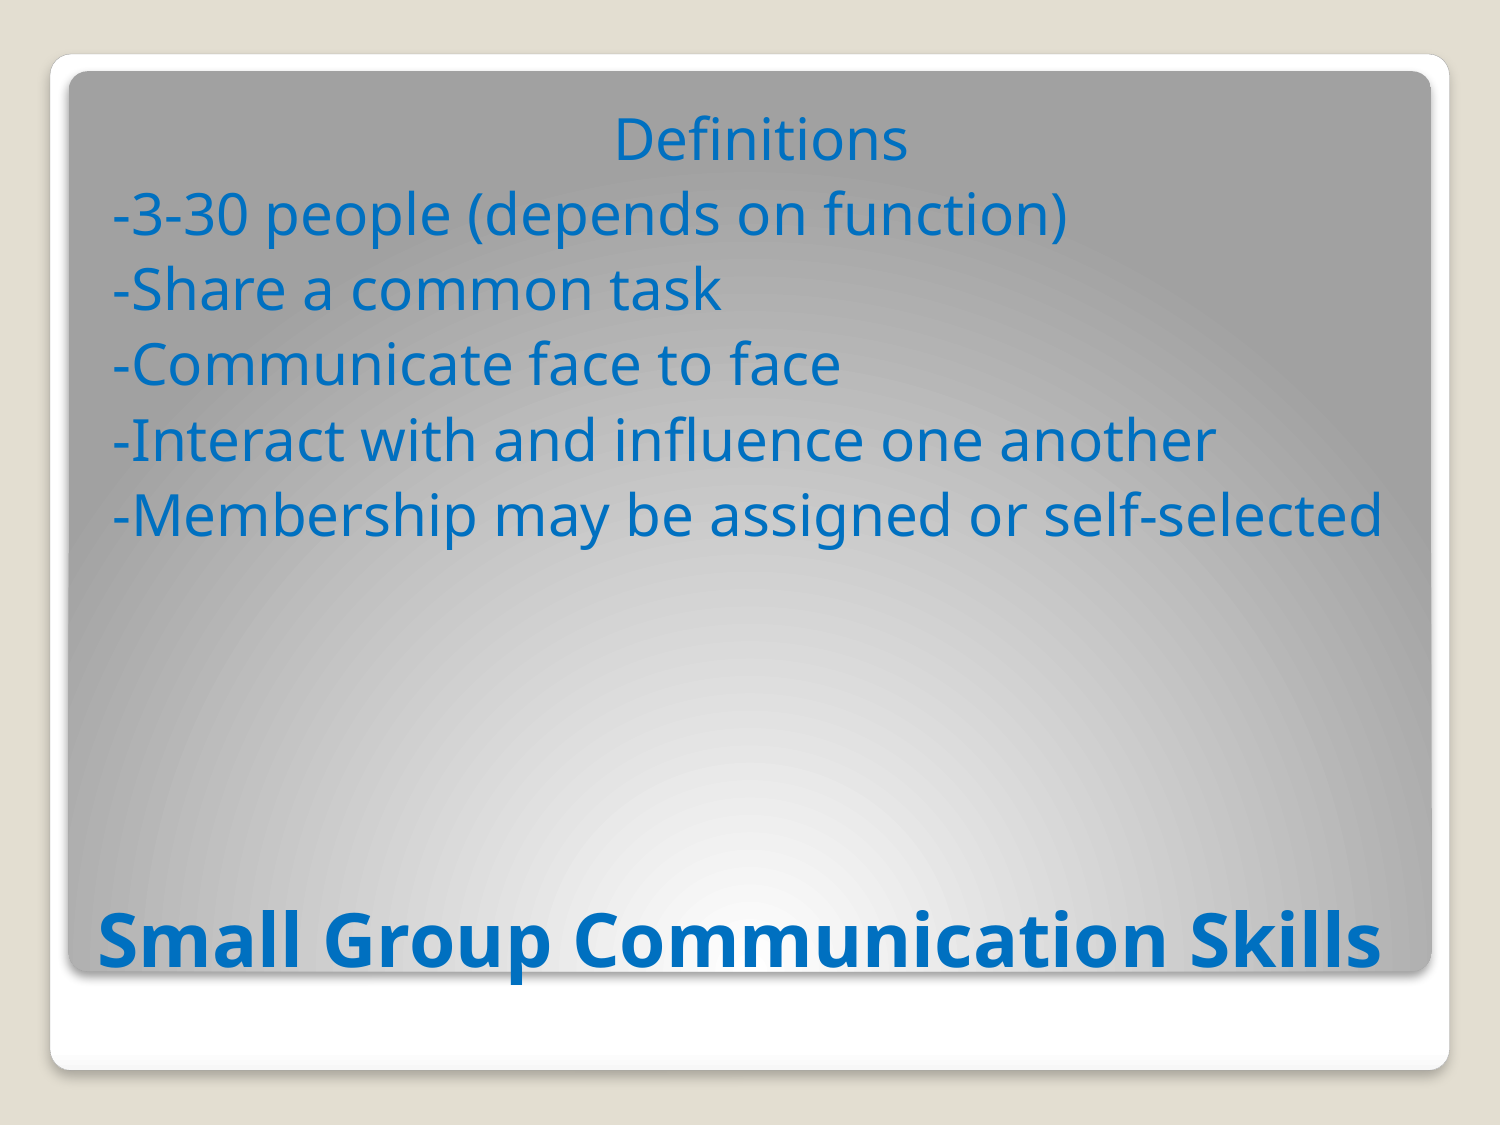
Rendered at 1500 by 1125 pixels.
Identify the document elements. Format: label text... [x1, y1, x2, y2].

list Definitions -3-30 people (depends on function) -Share a common task -Communicate face to face -Interact with and influence one another -Membership may be assigned or self-selected [82, 86, 1425, 774]
title Small Group Communication Skills [82, 817, 1425, 990]
